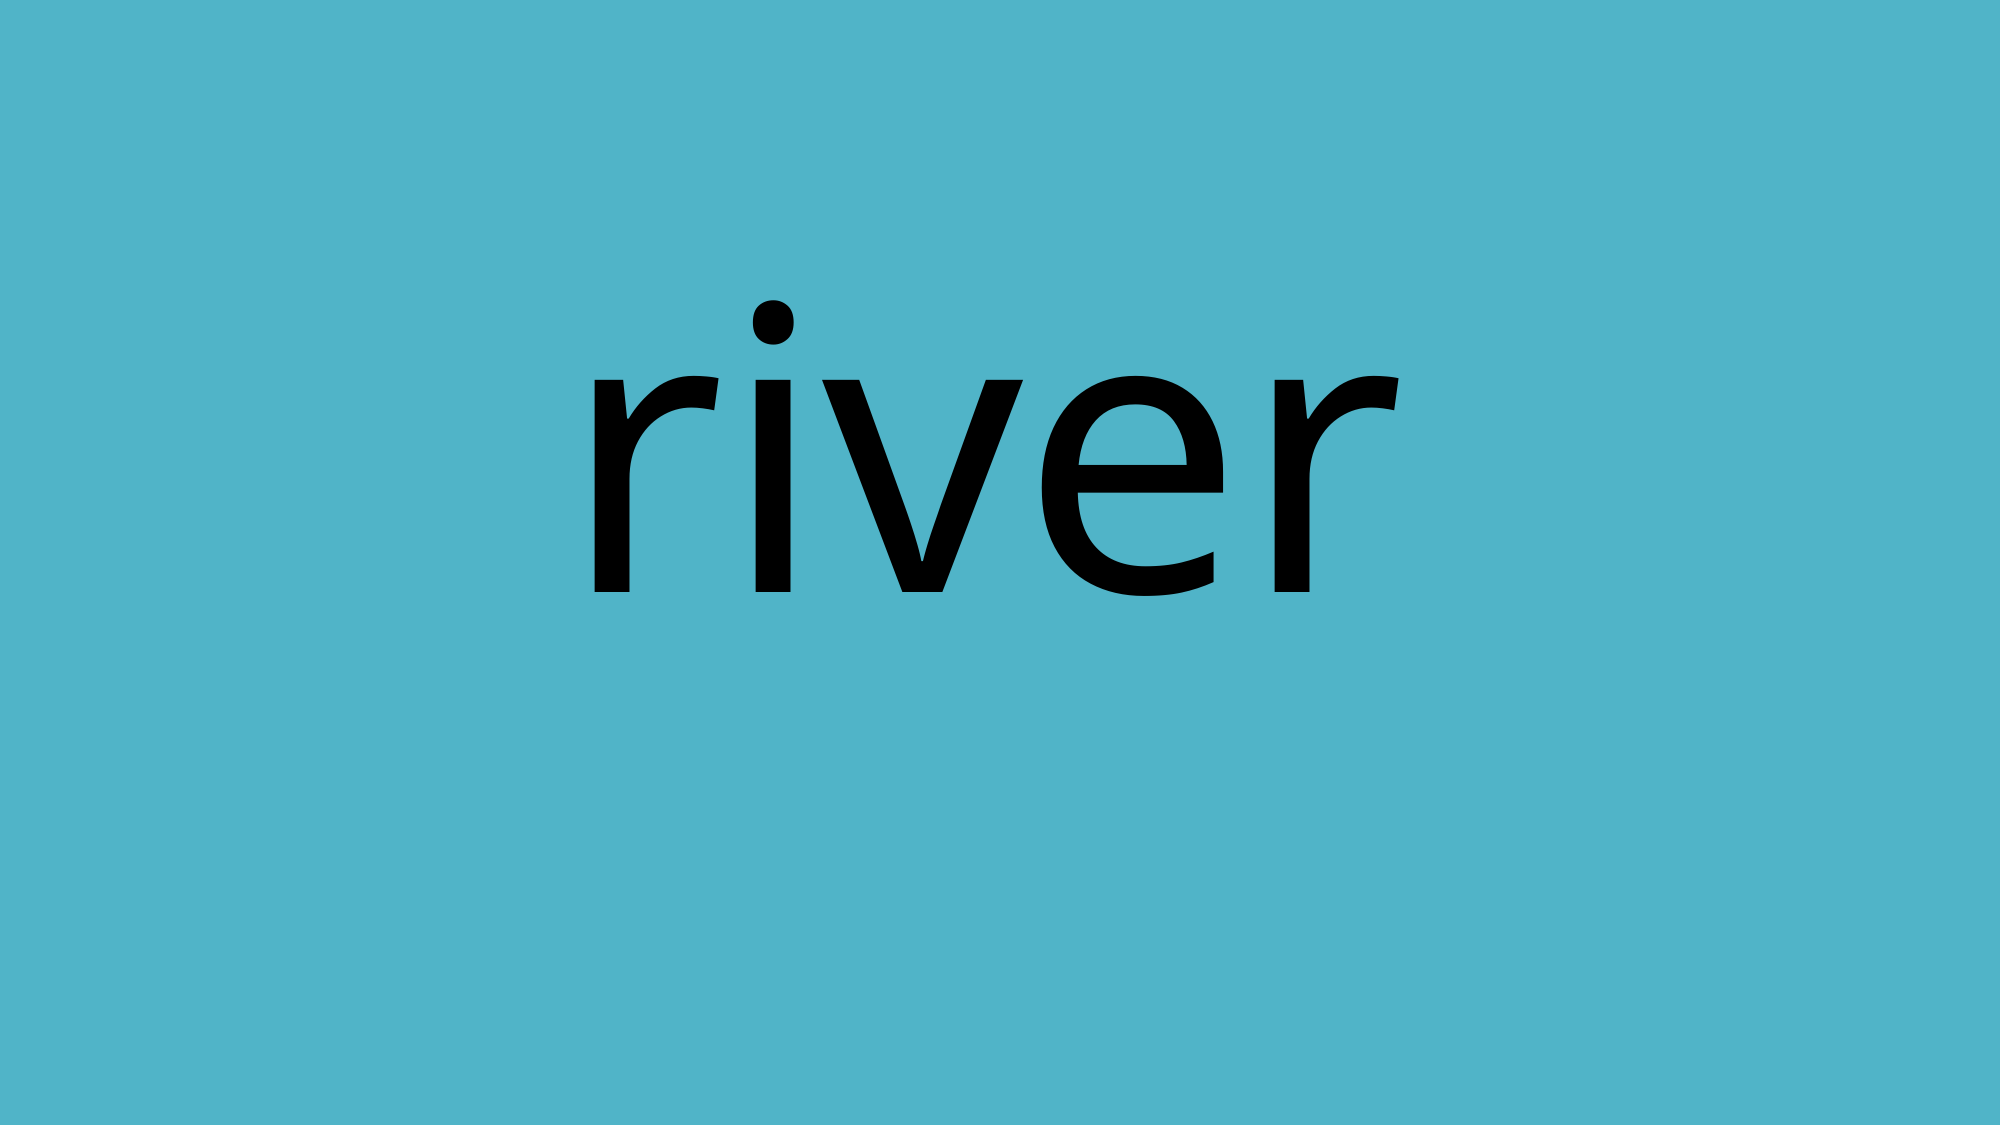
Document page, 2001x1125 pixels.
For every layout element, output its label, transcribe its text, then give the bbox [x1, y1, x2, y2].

title river [98, 126, 1868, 677]
